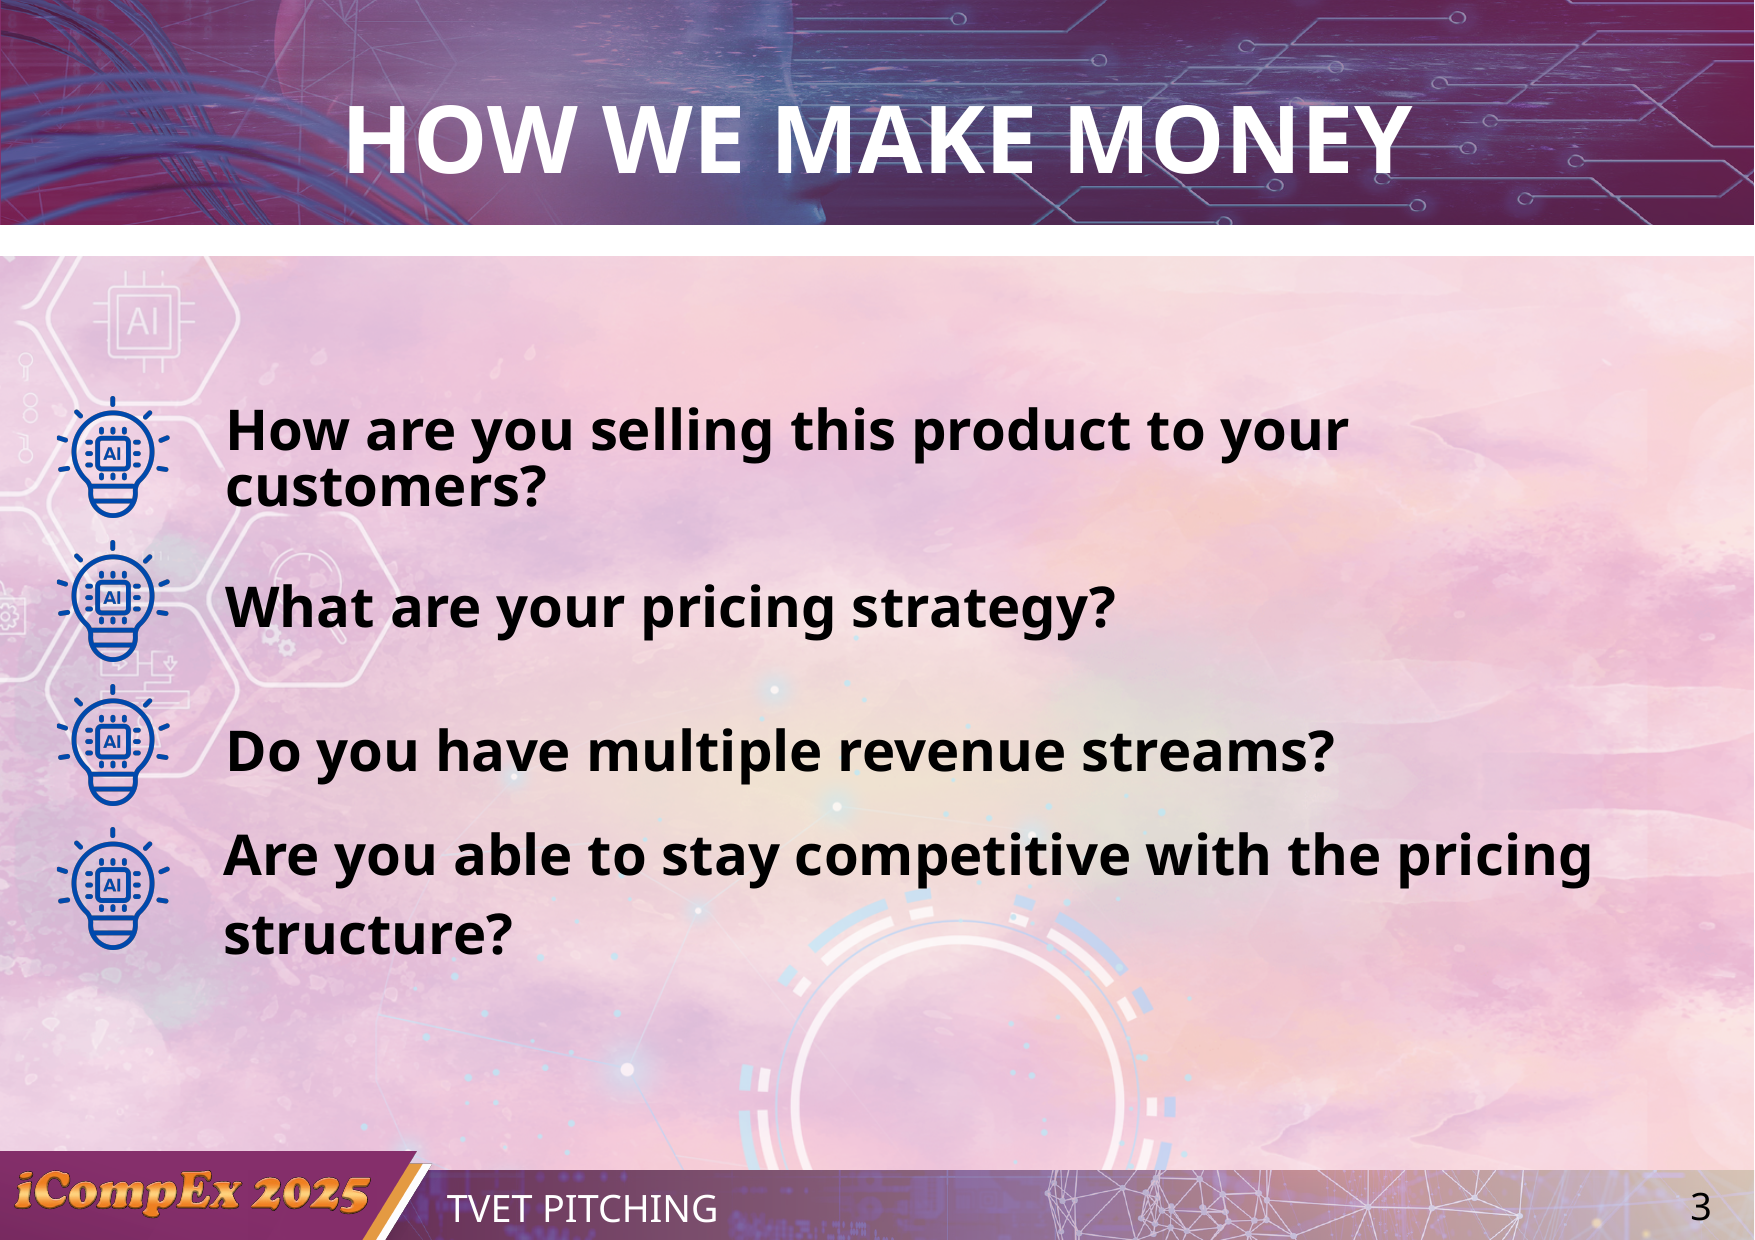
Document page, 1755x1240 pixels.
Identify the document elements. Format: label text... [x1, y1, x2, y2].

text_box [0, 1151, 447, 1240]
text_box [56, 684, 170, 806]
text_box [0, 225, 1755, 257]
text_box [447, 1170, 1754, 1240]
text_box [56, 396, 170, 518]
text_box Do you have multiple revenue streams? [225, 703, 1656, 783]
text_box What are your pricing strategy? [225, 559, 1656, 639]
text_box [0, 0, 1755, 223]
text_box [0, 266, 1754, 1170]
text_box [56, 540, 170, 662]
text_box 3 [1690, 1175, 1724, 1229]
text_box TVET PITCHING [446, 1177, 988, 1231]
text_box How are you selling this product to your customers? [225, 405, 1656, 518]
text_box Are you able to stay competitive with the pricing structure? [223, 808, 1654, 966]
text_box [56, 827, 170, 950]
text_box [13, 1169, 372, 1219]
